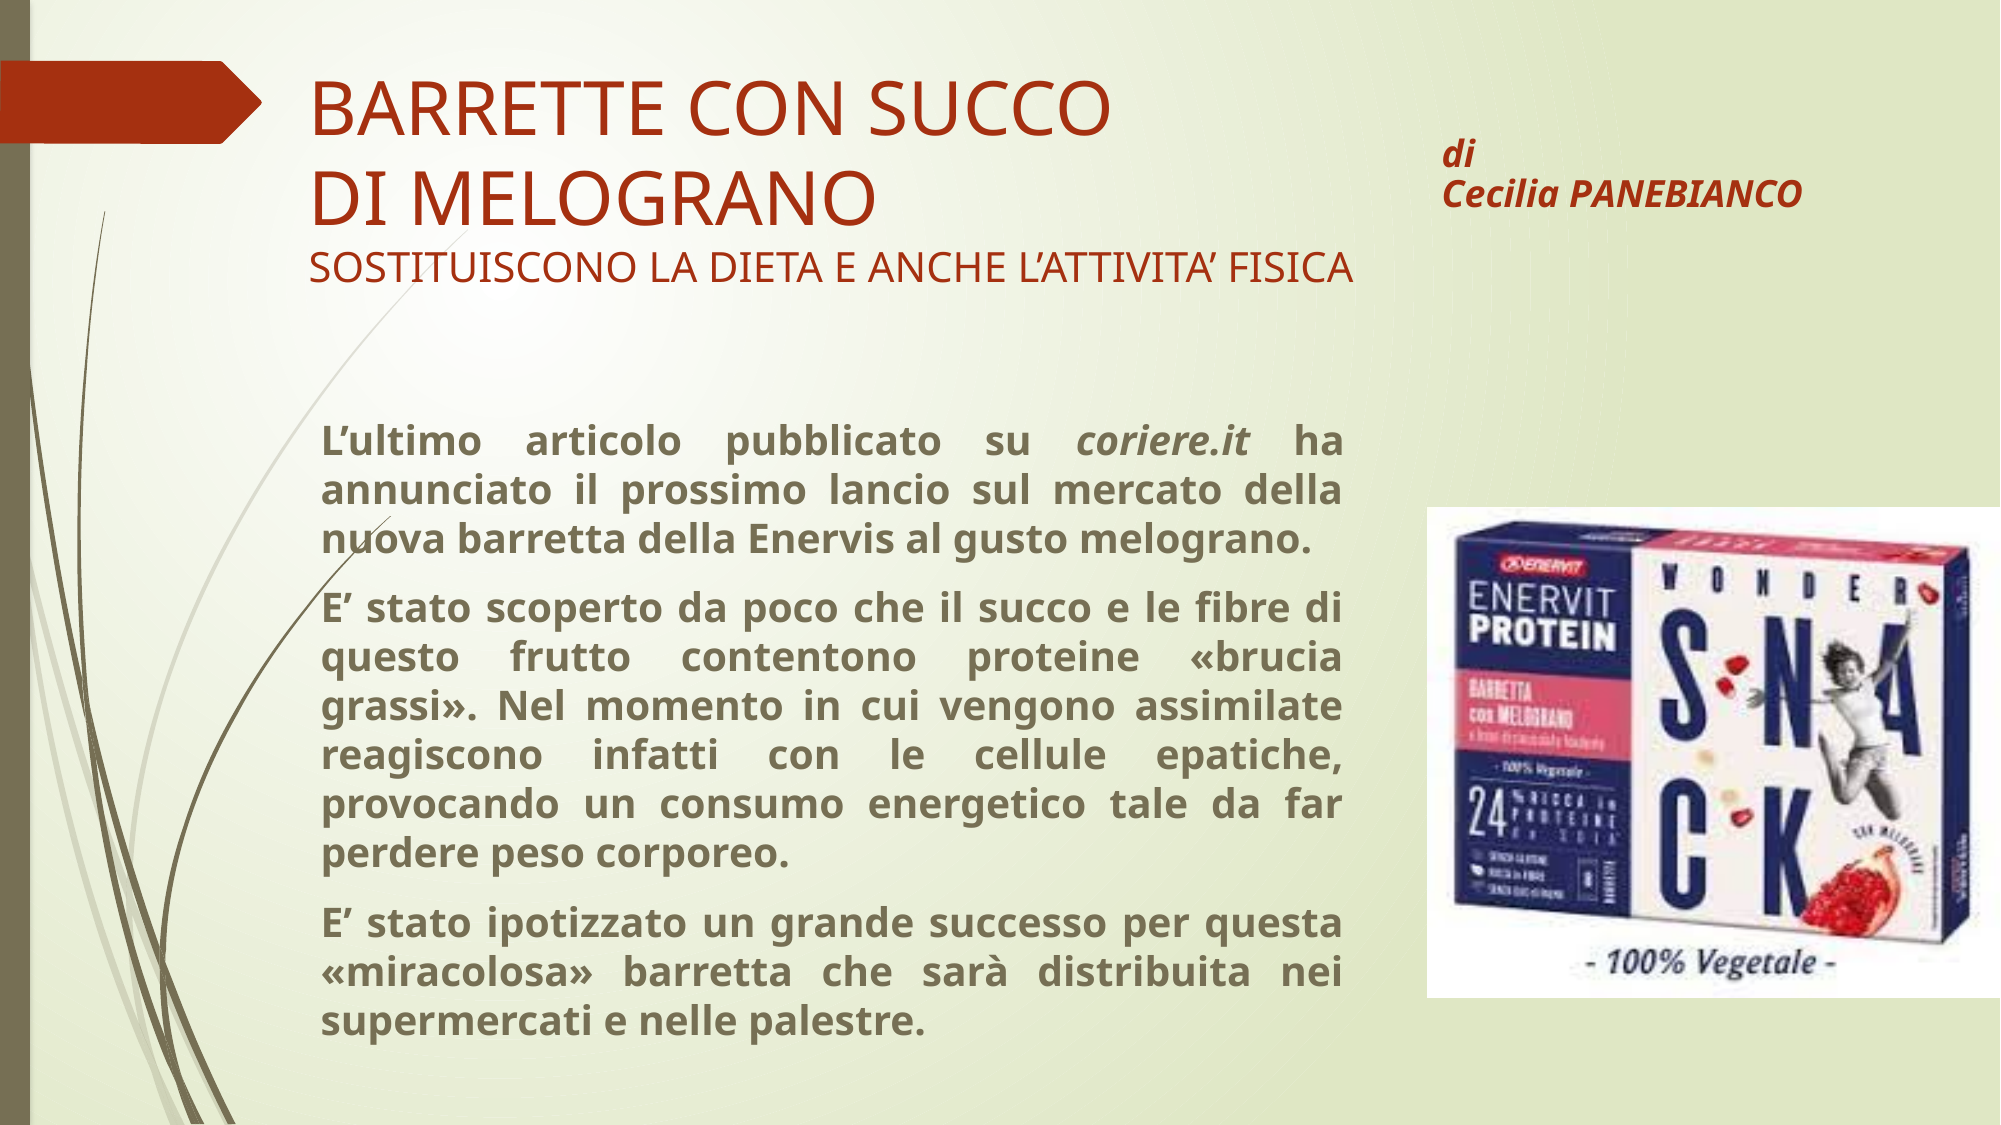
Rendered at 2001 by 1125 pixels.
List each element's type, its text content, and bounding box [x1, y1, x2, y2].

text_box di Cecilia Panebianco [1426, 127, 1857, 337]
title BARRETTE CON SUCCO DI MELOGRANO Sostituiscono la dieta e anche l’attivita’ fisica [293, 53, 1756, 312]
picture [1427, 507, 2000, 998]
list L’ultimo articolo pubblicato su coriere.it ha annunciato il prossimo lancio sul mercato della nuova barretta della Enervis al gusto melograno. E’ stato scoperto da poco che il succo e le fibre di questo frutto contentono proteine «brucia grassi». Nel momento in cui vengono assimilate reagiscono infatti con le cellule epatiche, provocando un consumo energetico tale da far perdere peso corporeo. E’ stato ipotizzato un grande successo per questa «miracolosa» barretta che sarà distribuita nei supermercati e nelle palestre. [305, 337, 1360, 1052]
